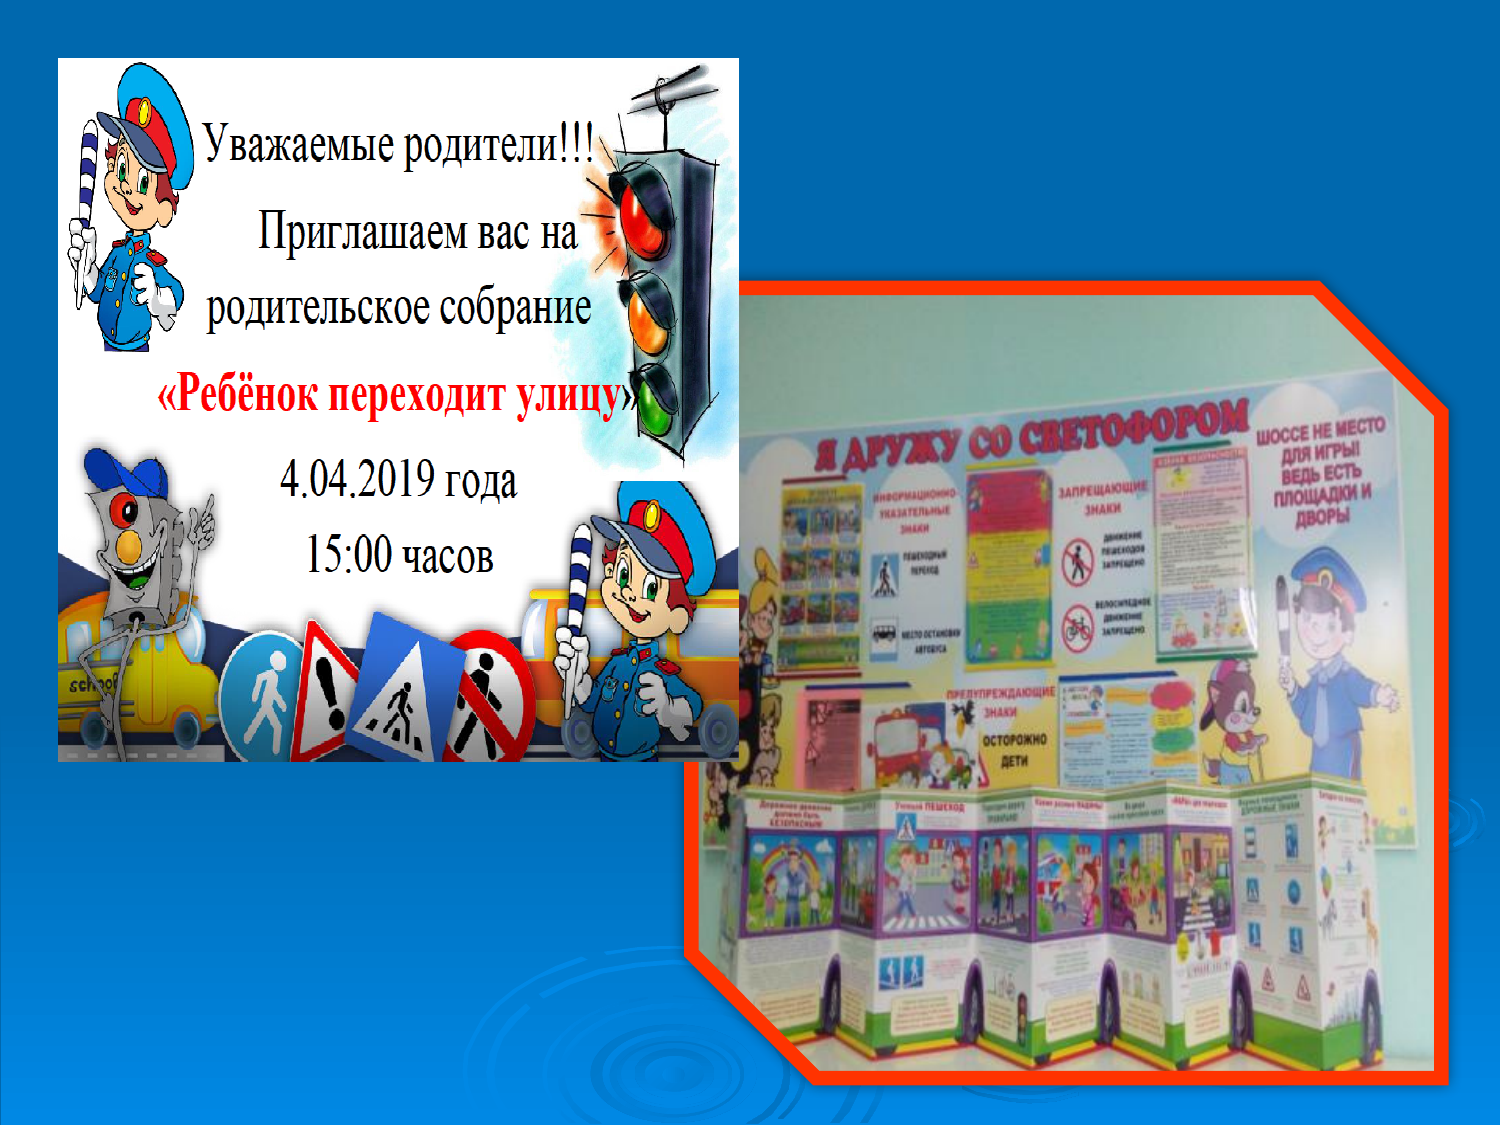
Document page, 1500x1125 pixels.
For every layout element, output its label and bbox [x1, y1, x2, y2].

text_box [58, 58, 739, 762]
list [691, 287, 1442, 1079]
